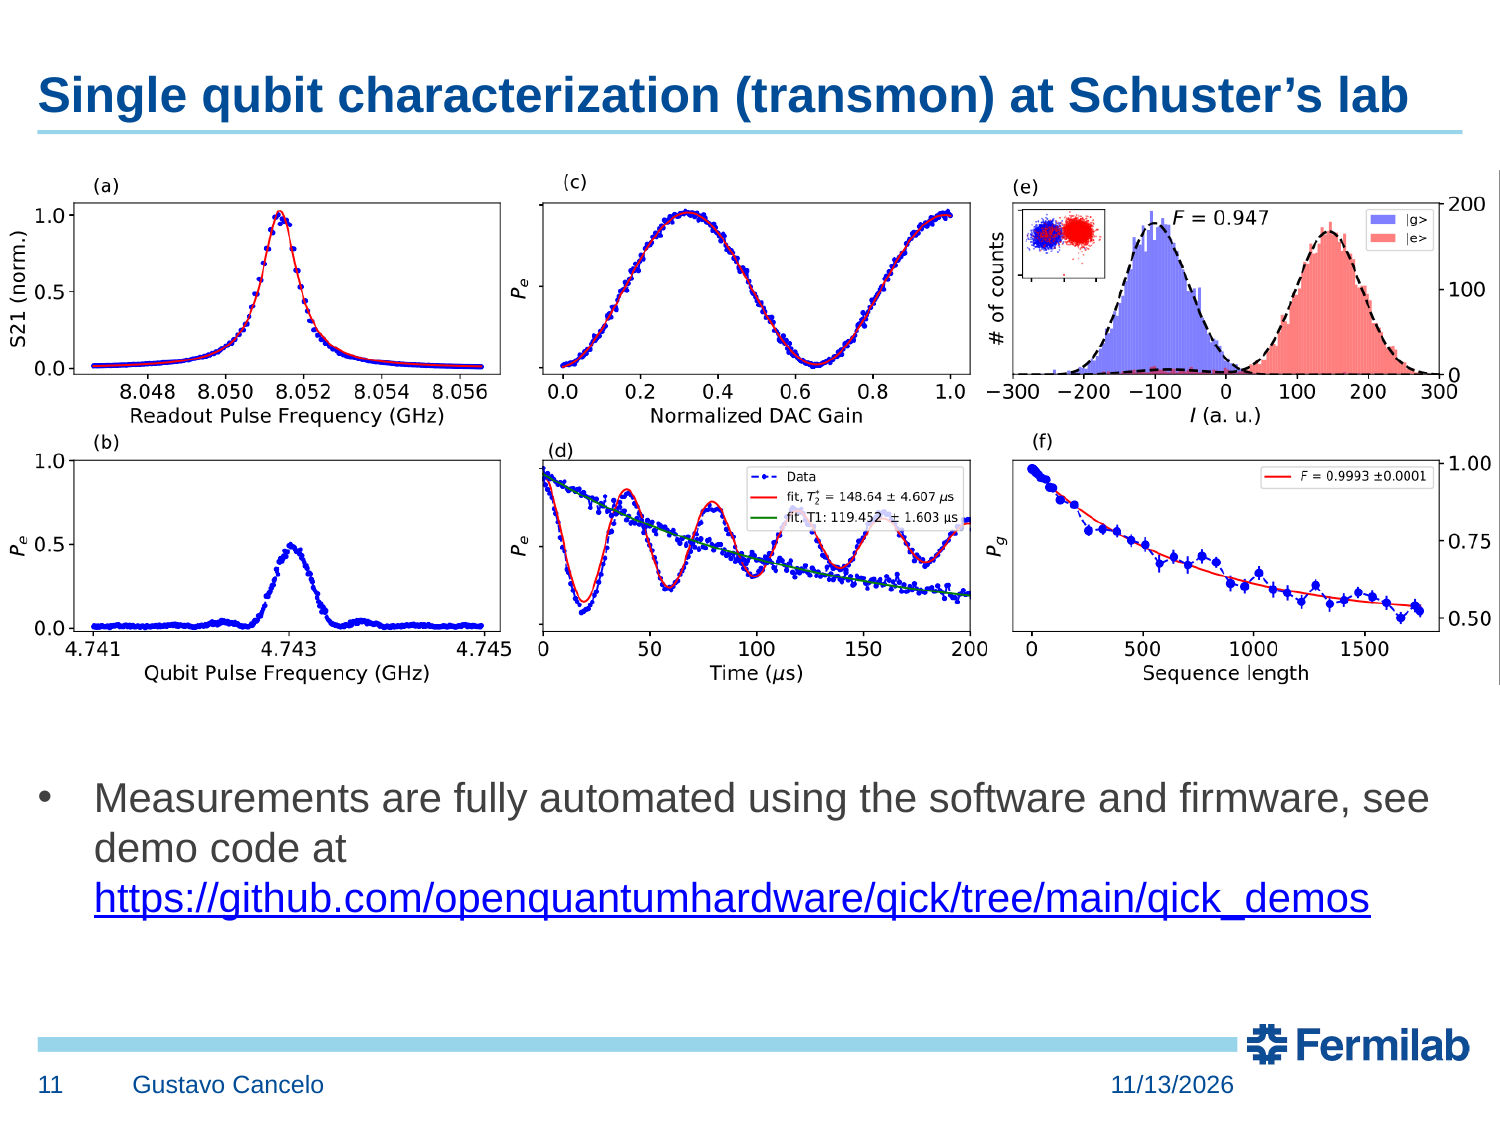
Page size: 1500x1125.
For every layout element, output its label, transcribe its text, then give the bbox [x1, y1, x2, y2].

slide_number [1058, 1068, 1235, 1109]
slide_number 11 [37, 1068, 111, 1109]
picture [0, 0, 1500, 1125]
title Single qubit characterization (transmon) at Schuster’s lab [37, 17, 1463, 123]
footer Gustavo Cancelo [132, 1068, 1014, 1109]
list Measurements are fully automated using the software and firmware, see demo code at https://github.com/openquantumhardware/qick/tree/main/qick_demos [37, 771, 1461, 990]
